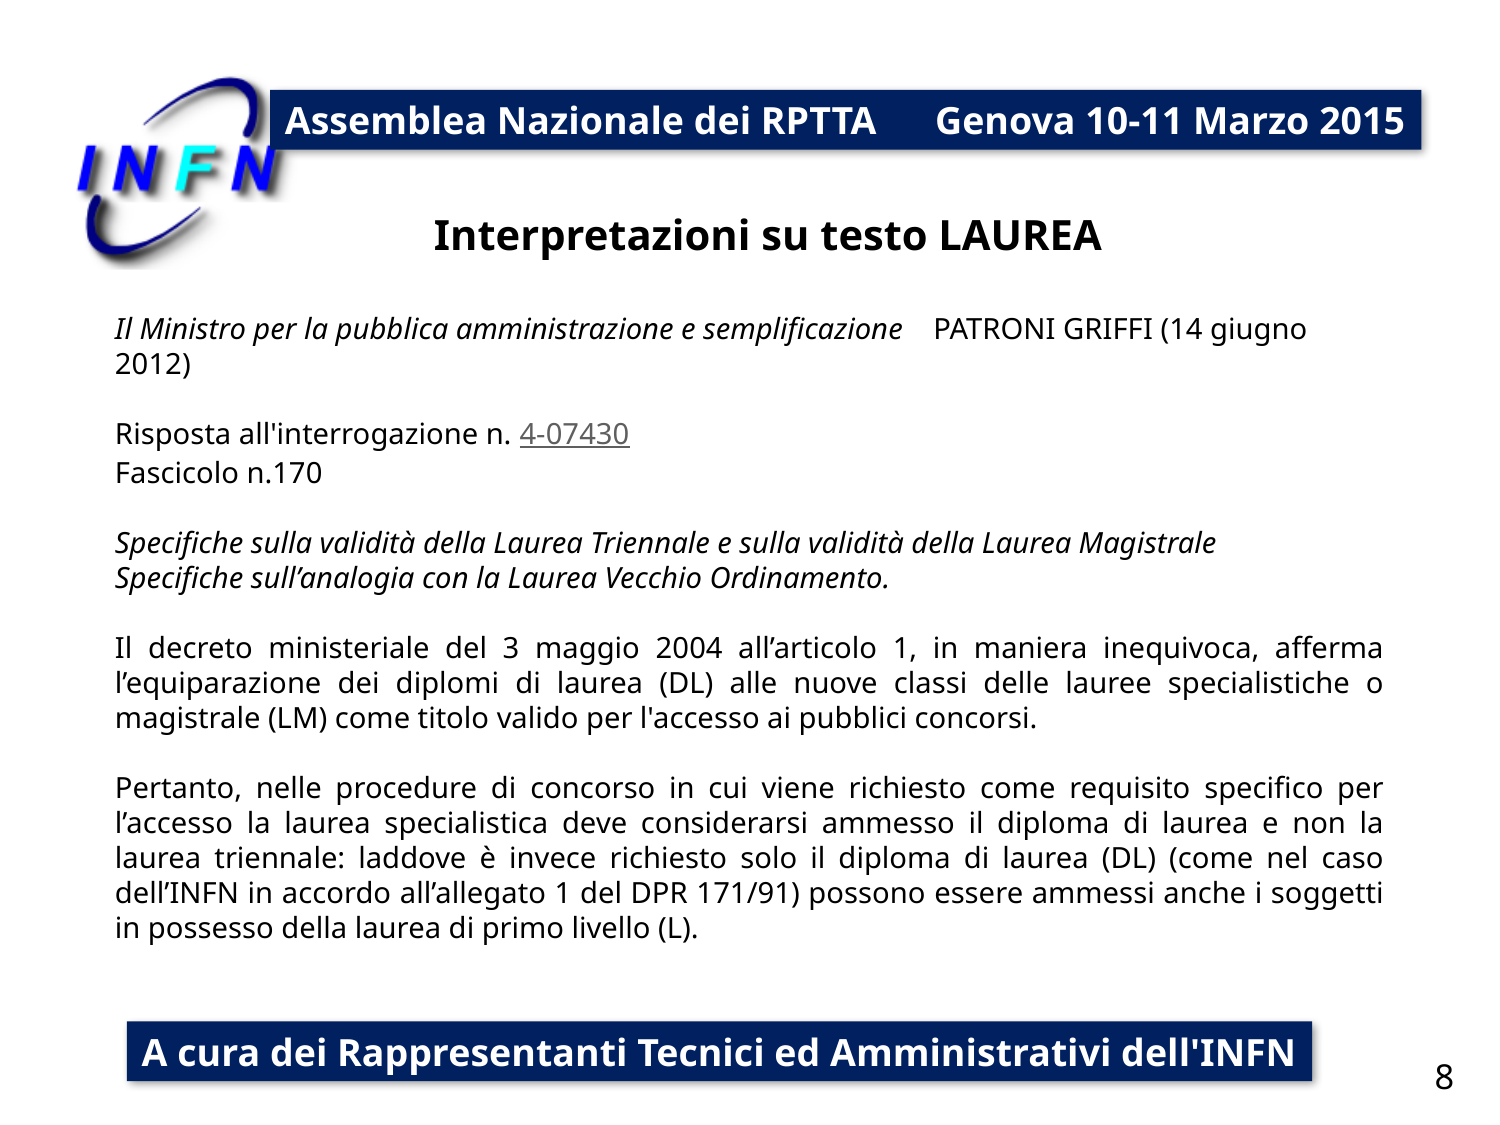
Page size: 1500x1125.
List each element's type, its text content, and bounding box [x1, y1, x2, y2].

text_box 8 [1403, 1037, 1486, 1120]
slide_number 8 [1376, 1010, 1460, 1095]
text_box Assemblea Nazionale dei RPTTA Genova 10-11 Marzo 2015 [303, 89, 1422, 150]
text_box Interpretazioni su testo LAUREA [419, 201, 1282, 267]
text_box A cura dei Rappresentanti Tecnici ed Amministrativi dell'INFN [126, 1021, 1313, 1082]
picture [64, 66, 298, 273]
text_box Il Ministro per la pubblica amministrazione e semplificazione PATRONI GRIFFI (14 giugno 2012) Risposta all'interrogazione n. 4-07430 Fascicolo n.170 Specifiche sulla validità della Laurea Triennale e sulla validità della Laurea Magistrale Specifiche sull’analogia con la Laurea Vecchio Ordinamento. Il decreto ministeriale del 3 maggio 2004 all’articolo 1, in maniera inequivoca, afferma l’equiparazione dei diplomi di laurea (DL) alle nuove classi delle lauree specialistiche o magistrale (LM) come titolo valido per l'accesso ai pubblici concorsi. Pertanto, nelle procedure di concorso in cui viene richiesto come requisito specifico per l’accesso la laurea specialistica deve considerarsi ammesso il diploma di laurea e non la laurea triennale: laddove è invece richiesto solo il diploma di laurea (DL) (come nel caso dell’INFN in accordo all’allegato 1 del DPR 171/91) possono essere ammessi anche i soggetti in possesso della laurea di primo livello (L). [100, 302, 1400, 1022]
